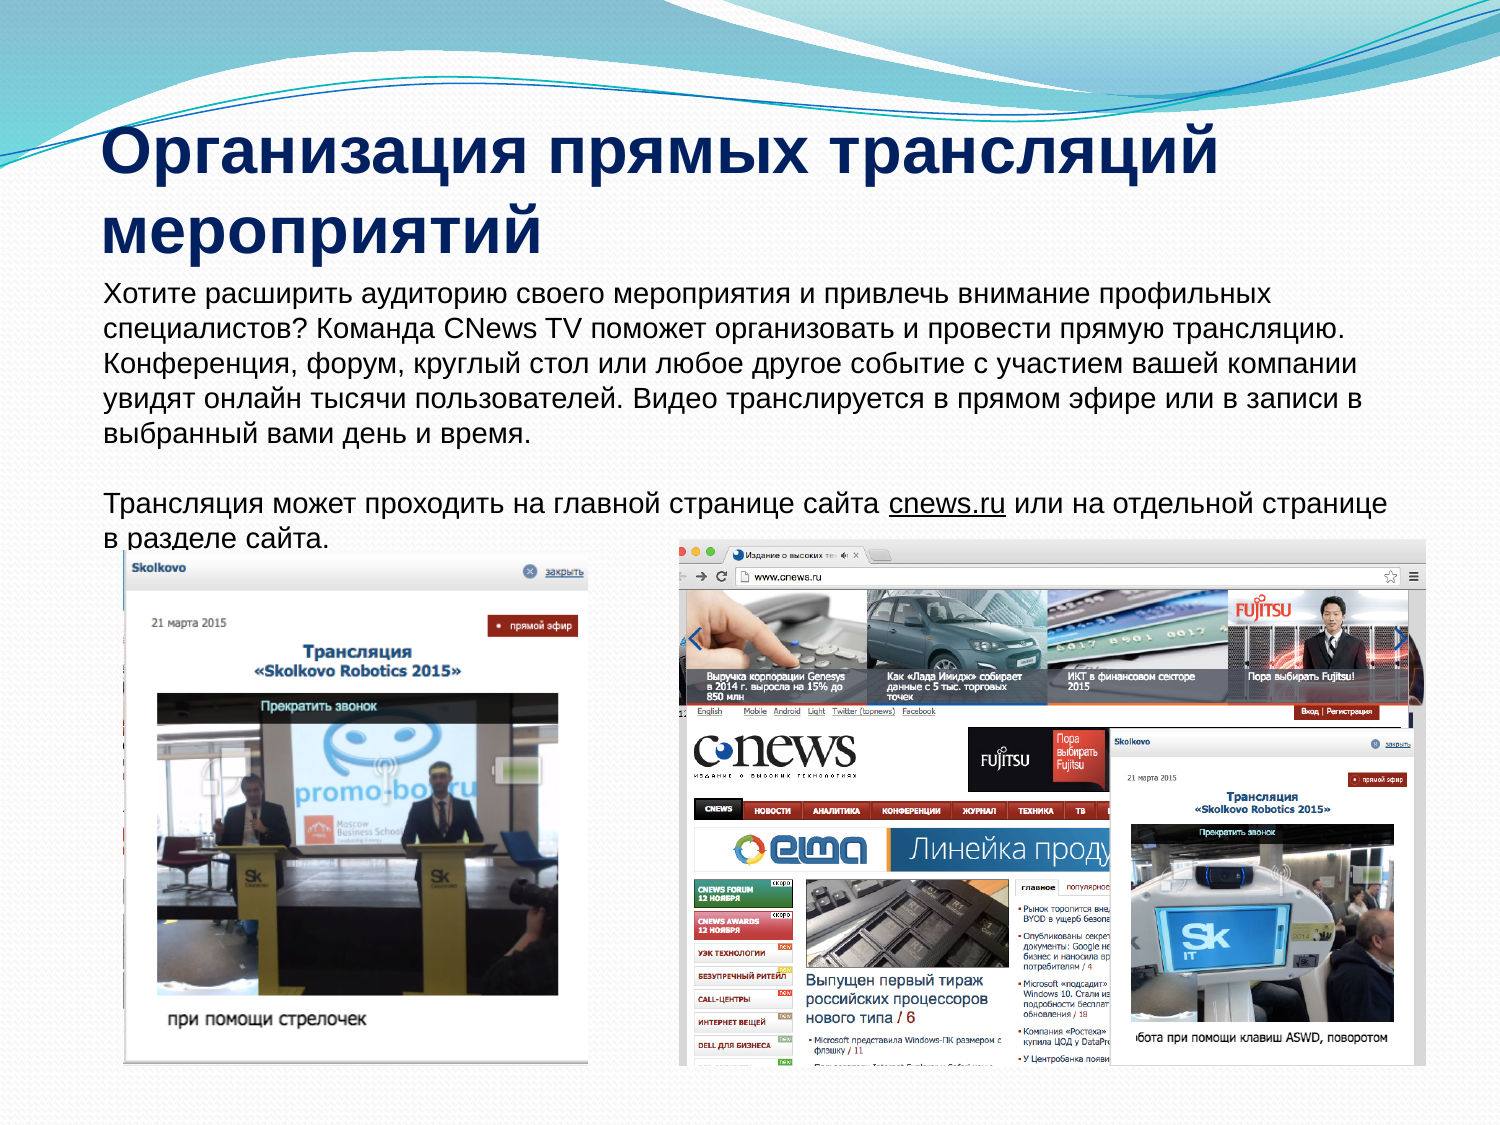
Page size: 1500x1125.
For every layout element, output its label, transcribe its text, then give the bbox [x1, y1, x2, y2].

text_box Хотите расширить аудиторию своего мероприятия и привлечь внимание профильных специалистов? Команда CNews TV поможет организовать и провести прямую трансляцию. Конференция, форум, круглый стол или любое другое событие с участием вашей компании увидят онлайн тысячи пользователей. Видео транслируется в прямом эфире или в записи в выбранный вами день и время. Трансляция может проходить на главной странице сайта cnews.ru или на отдельной странице в разделе сайта. [88, 267, 1412, 562]
picture [123, 550, 588, 1066]
picture [678, 539, 1426, 1066]
title Организация прямых трансляций мероприятий [100, 90, 1424, 268]
